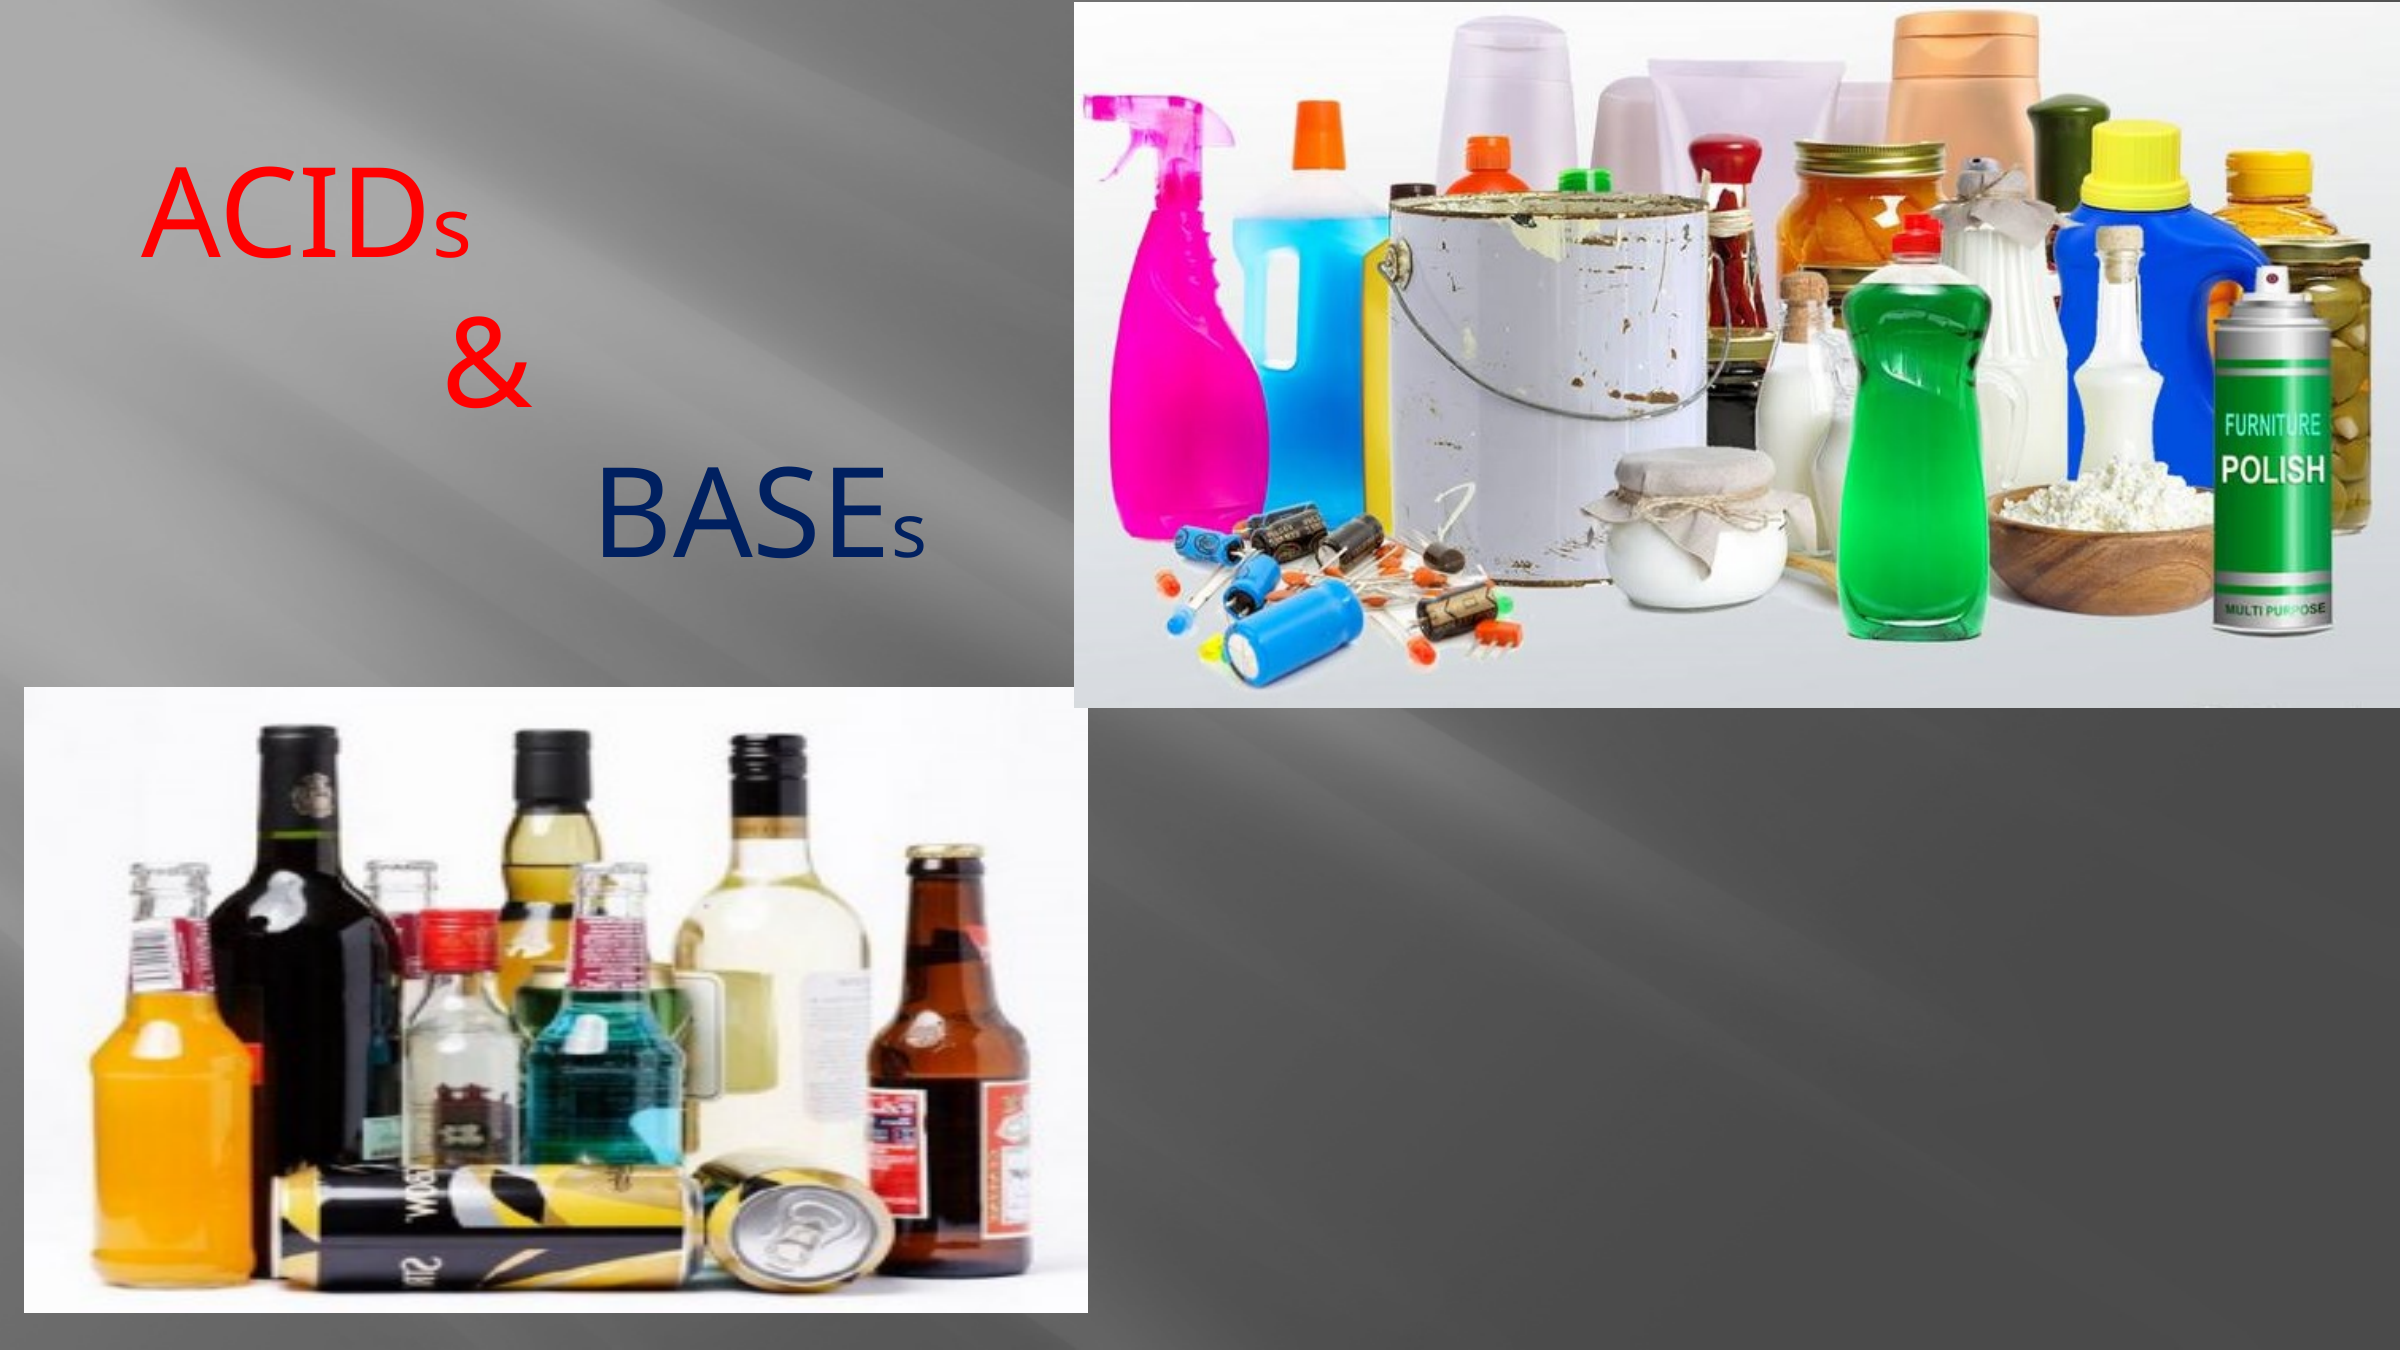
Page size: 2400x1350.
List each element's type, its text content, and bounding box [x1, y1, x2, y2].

picture [24, 2, 2400, 1313]
text_box ACIDs & BASEs [127, 124, 943, 590]
